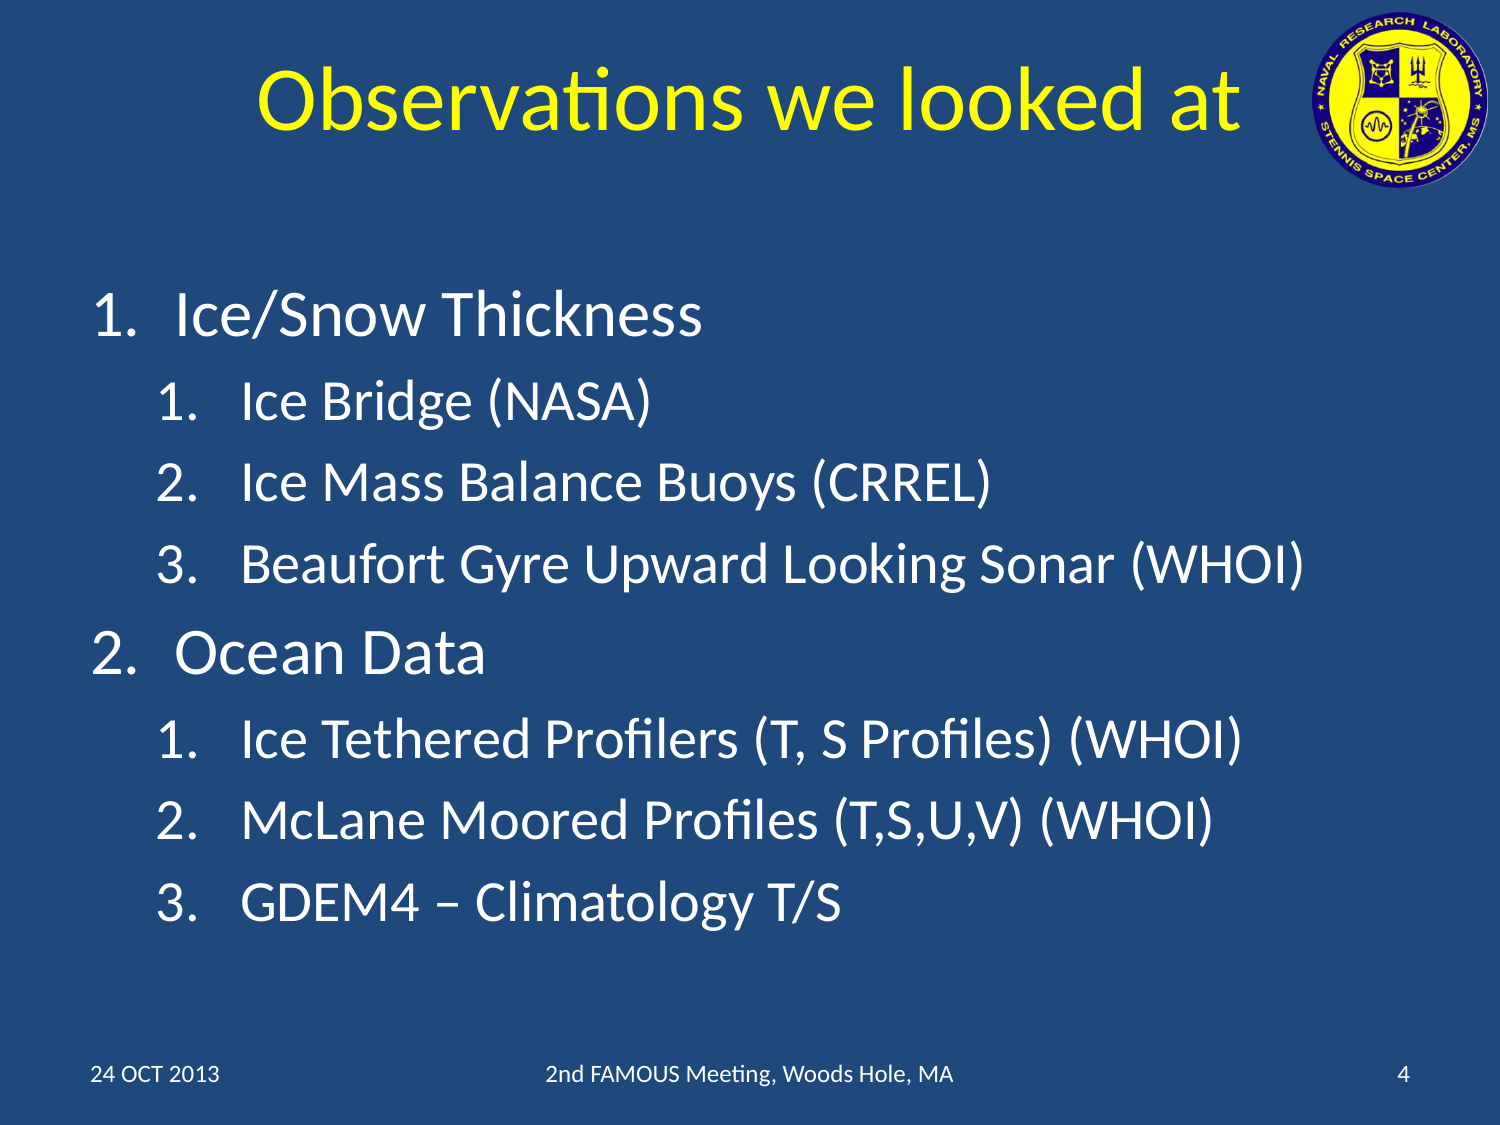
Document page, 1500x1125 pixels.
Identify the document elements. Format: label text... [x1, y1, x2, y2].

slide_number 4 [1260, 1042, 1425, 1103]
title Observations we looked at [75, 0, 1425, 188]
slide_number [75, 1042, 240, 1103]
footer 2nd FAMOUS Meeting, Woods Hole, MA [249, 1042, 1250, 1103]
list Ice/Snow Thickness Ice Bridge (NASA) Ice Mass Balance Buoys (CRREL) Beaufort Gyre Upward Looking Sonar (WHOI) Ocean Data Ice Tethered Profilers (T, S Profiles) (WHOI) McLane Moored Profiles (T,S,U,V) (WHOI) GDEM4 – Climatology T/S [75, 262, 1425, 1005]
picture [1425, 12, 1488, 188]
